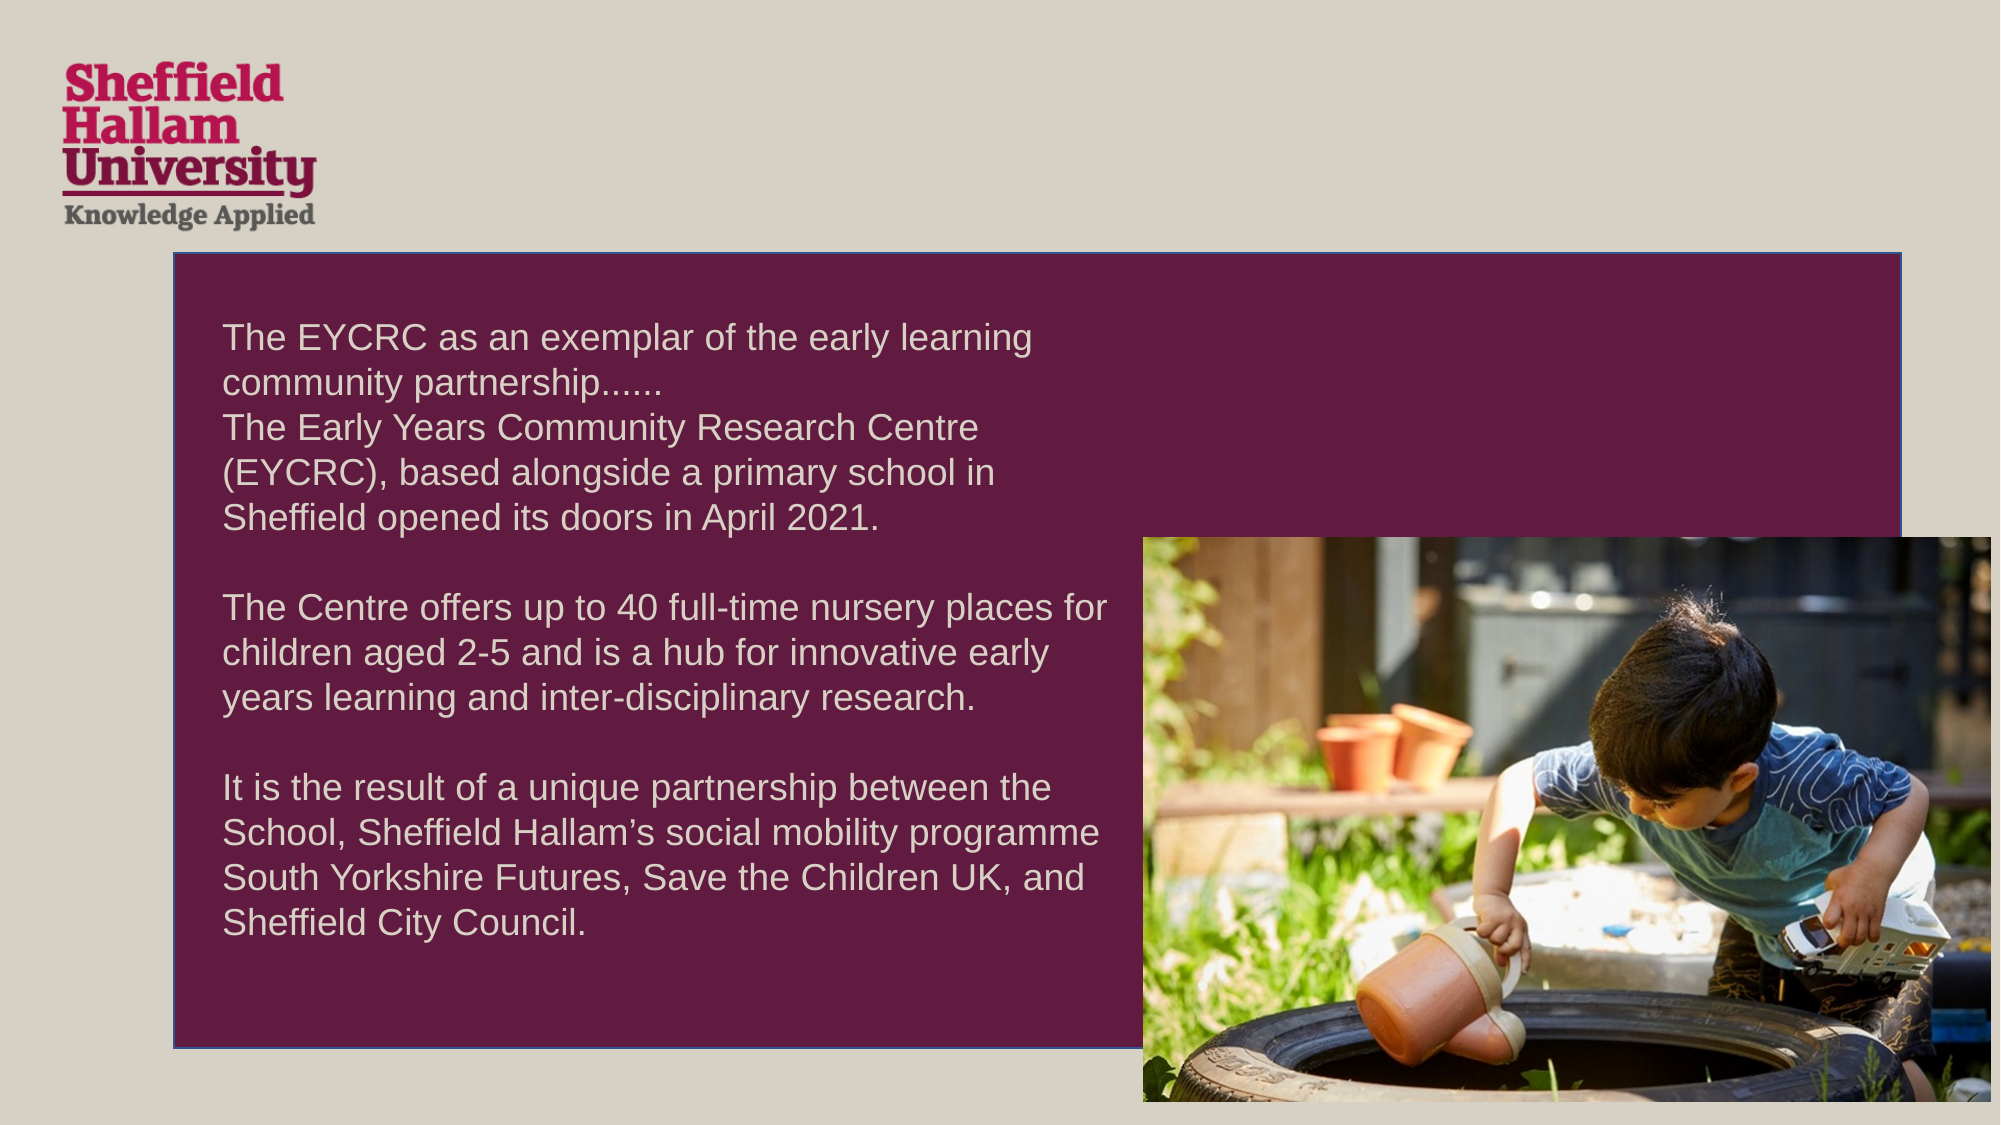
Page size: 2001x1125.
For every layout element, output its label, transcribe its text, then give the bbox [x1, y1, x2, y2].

text_box [173, 252, 1902, 1049]
text_box The EYCRC as an exemplar of the early learning community partnership...... The Early Years Community Research Centre (EYCRC), based alongside a primary school in Sheffield opened its doors in April 2021. The Centre offers up to 40 full-time nursery places for children aged 2-5 and is a hub for innovative early years learning and inter-disciplinary research. It is the result of a unique partnership between the School, Sheffield Hallam’s social mobility programme South Yorkshire Futures, Save the Children UK, and Sheffield City Council. [207, 305, 1154, 951]
picture [0, 0, 2001, 1125]
